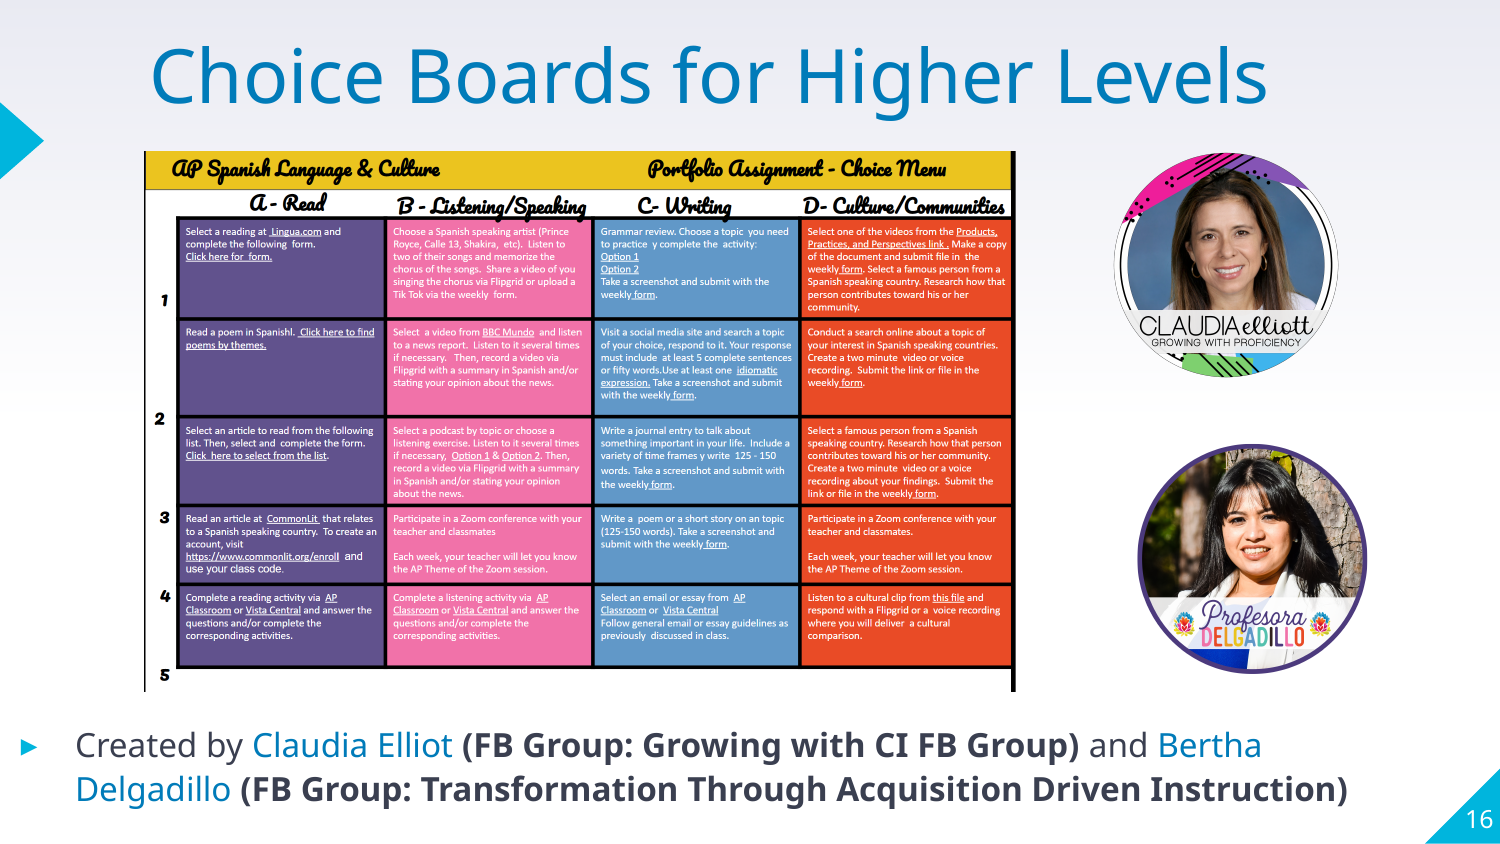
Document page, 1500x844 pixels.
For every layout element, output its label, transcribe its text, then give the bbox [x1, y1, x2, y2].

title Choice Boards for Higher Levels [149, 46, 1285, 140]
picture [143, 151, 1017, 693]
picture [1112, 151, 1341, 380]
slide_number 16 [1418, 760, 1494, 838]
list Created by Claudia Elliot (FB Group: Growing with CI FB Group) and Bertha Delgadillo (FB Group: Transformation Through Acquisition Driven Instruction) [0, 719, 1419, 838]
picture [1136, 442, 1369, 675]
